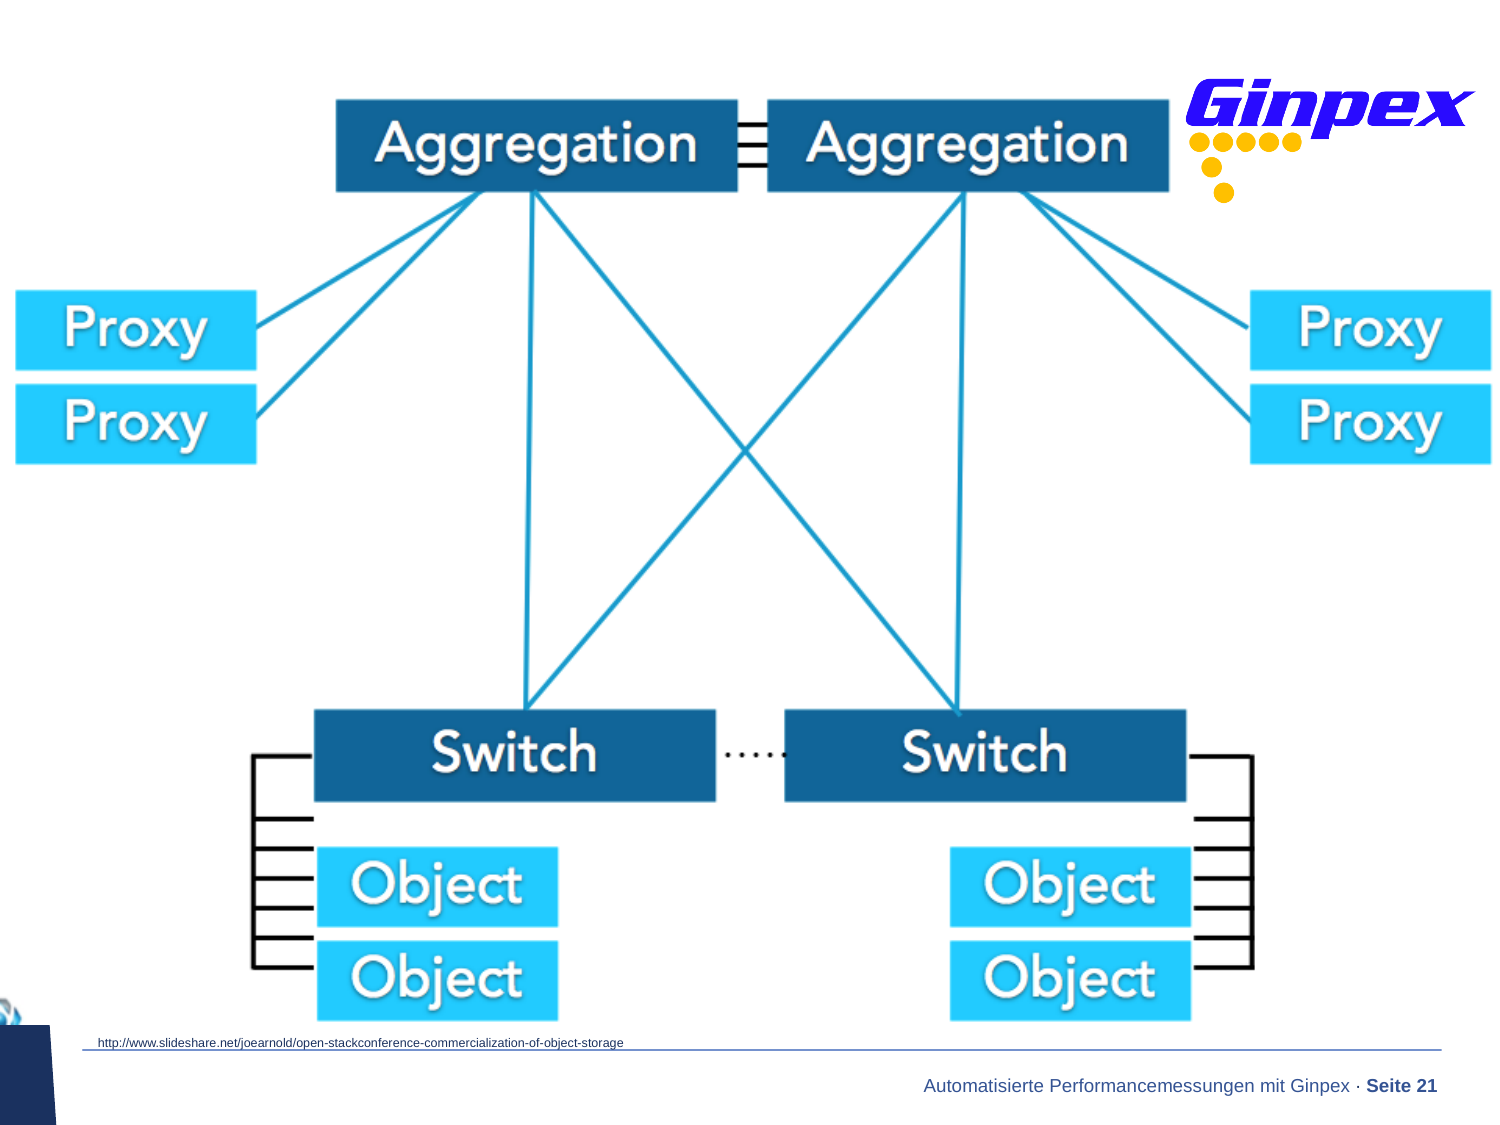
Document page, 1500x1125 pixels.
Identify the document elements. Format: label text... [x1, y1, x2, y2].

text_box http://www.slideshare.net/joearnold/open-stackconference-commercialization-of-object-storage [83, 1033, 724, 1057]
picture [0, 76, 1500, 1026]
